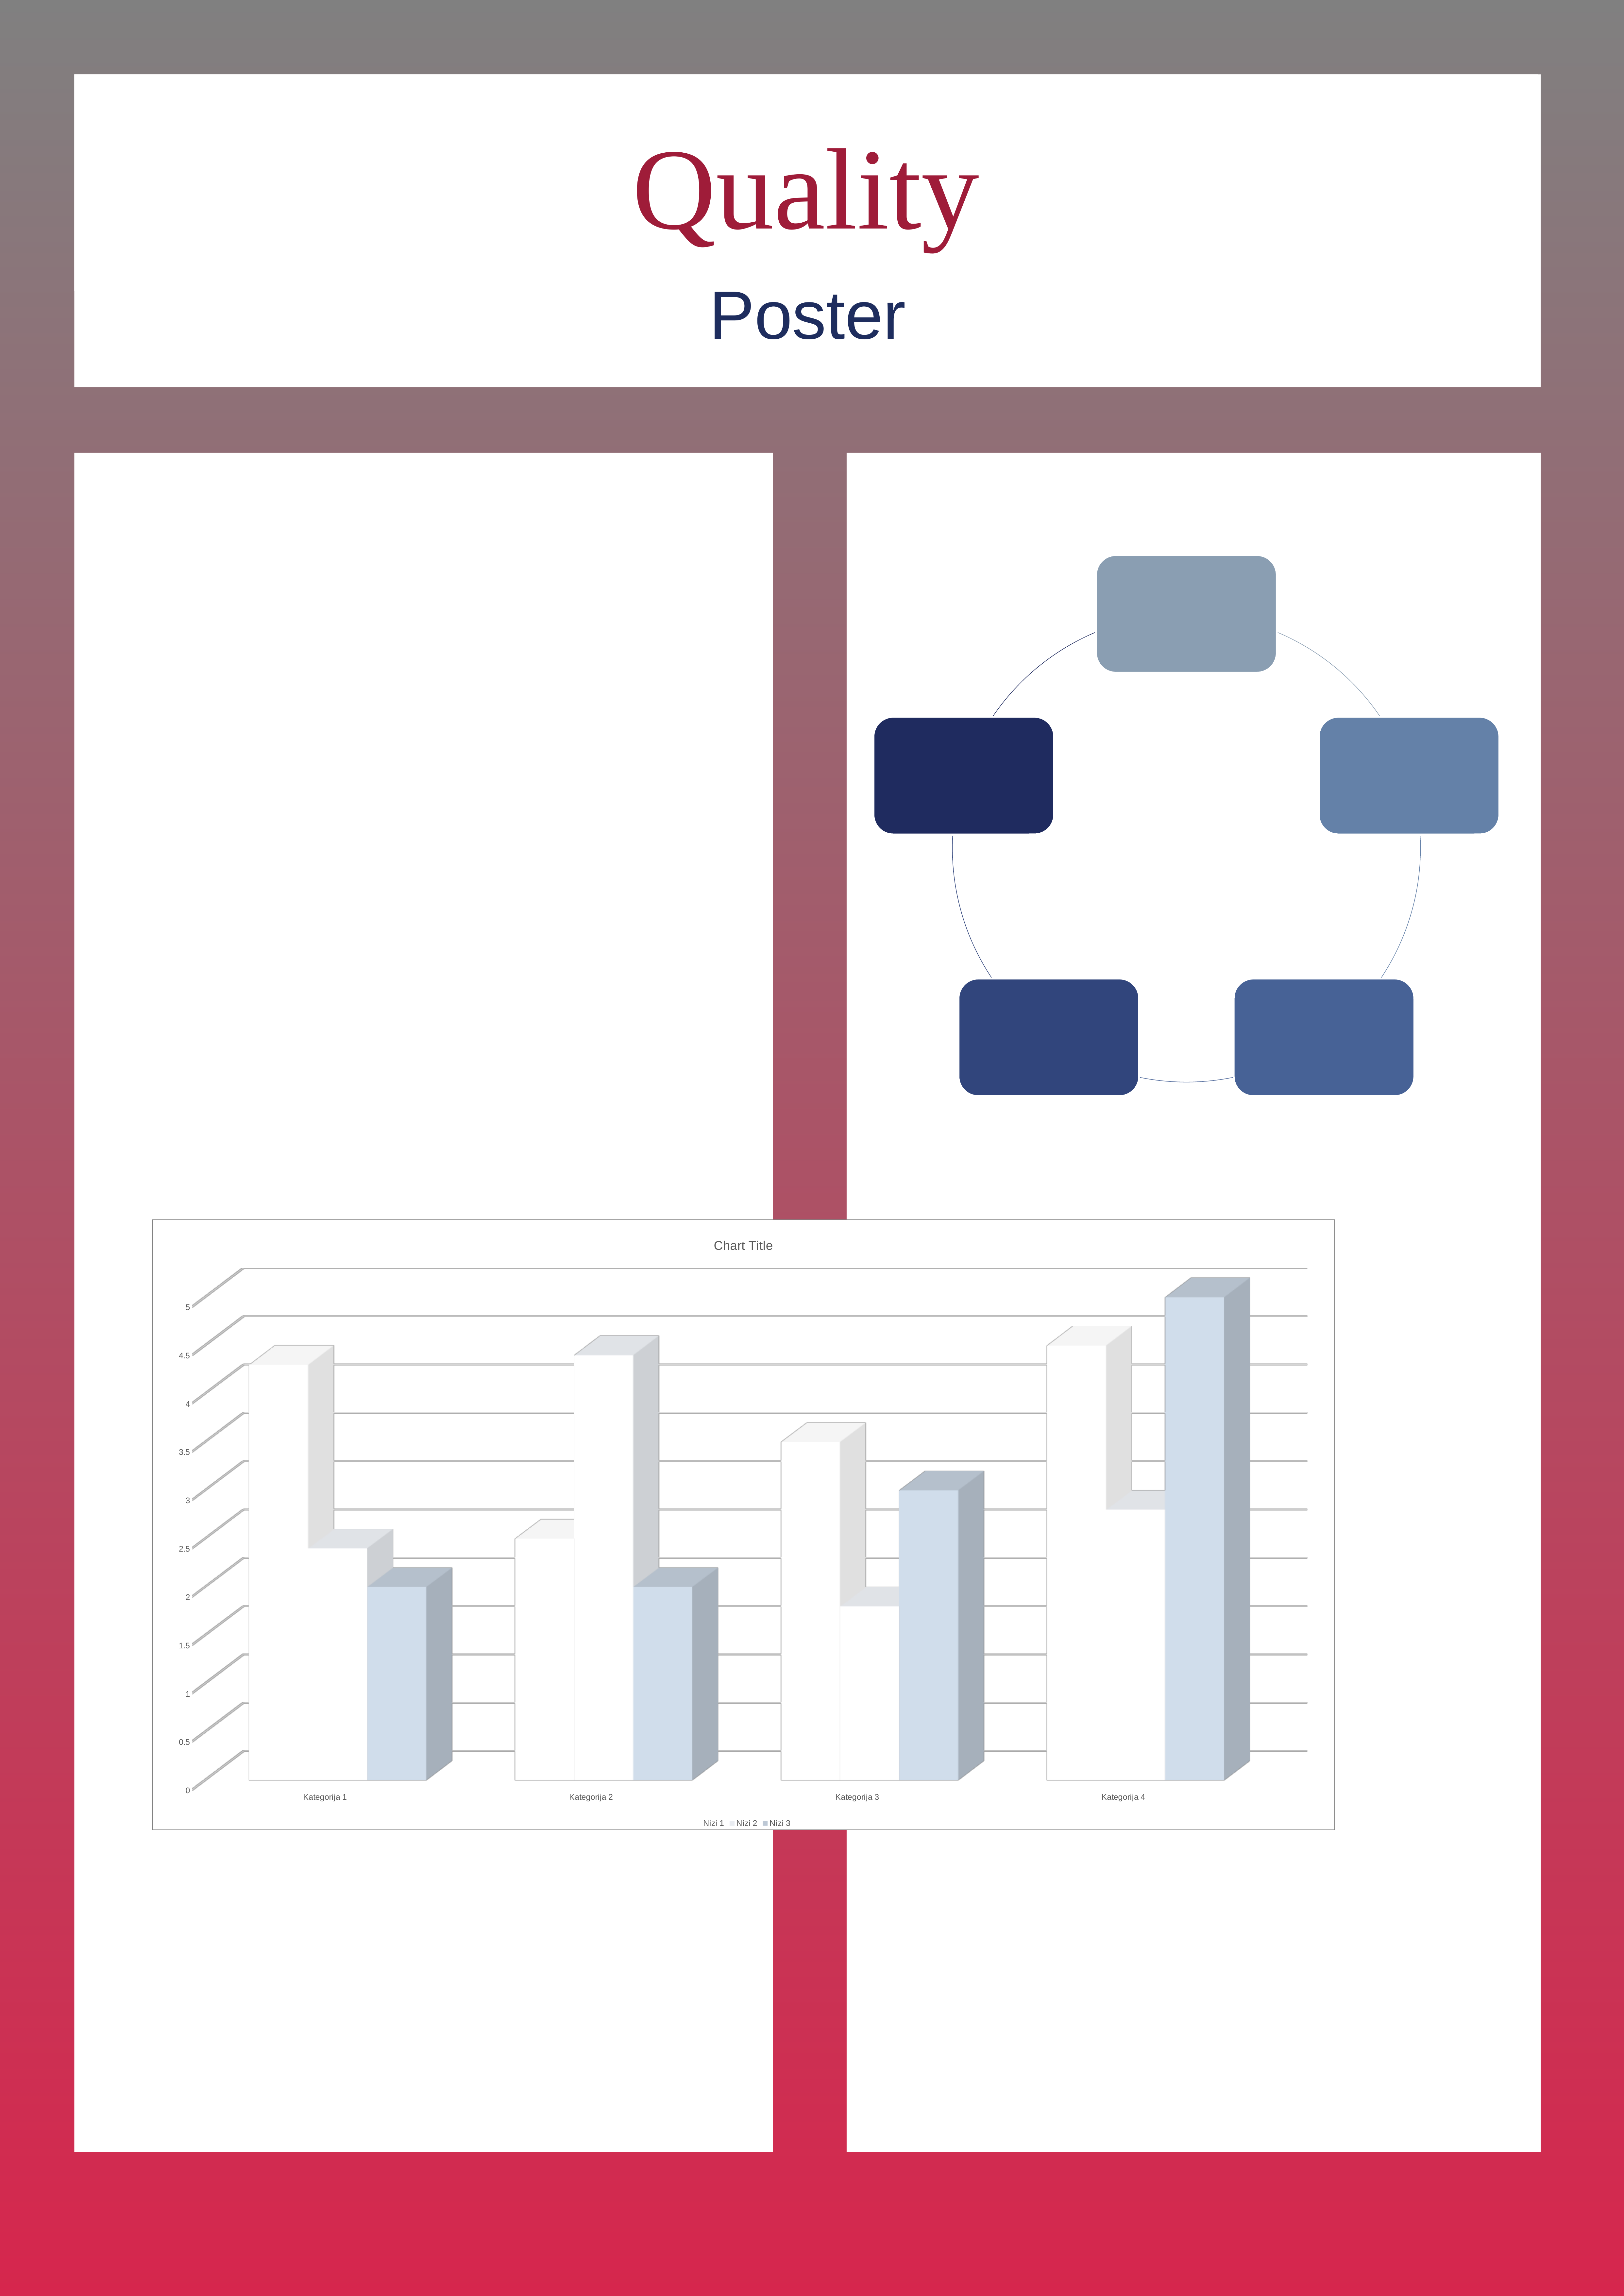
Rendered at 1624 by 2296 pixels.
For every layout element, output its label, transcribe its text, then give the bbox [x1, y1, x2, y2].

chart [152, 1219, 1335, 1830]
text_box [846, 452, 1541, 2152]
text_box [873, 546, 1499, 1114]
text_box [74, 452, 773, 2152]
title Quality [74, 74, 1538, 260]
text_box [74, 74, 1541, 388]
subtitle Poster [74, 260, 1541, 387]
